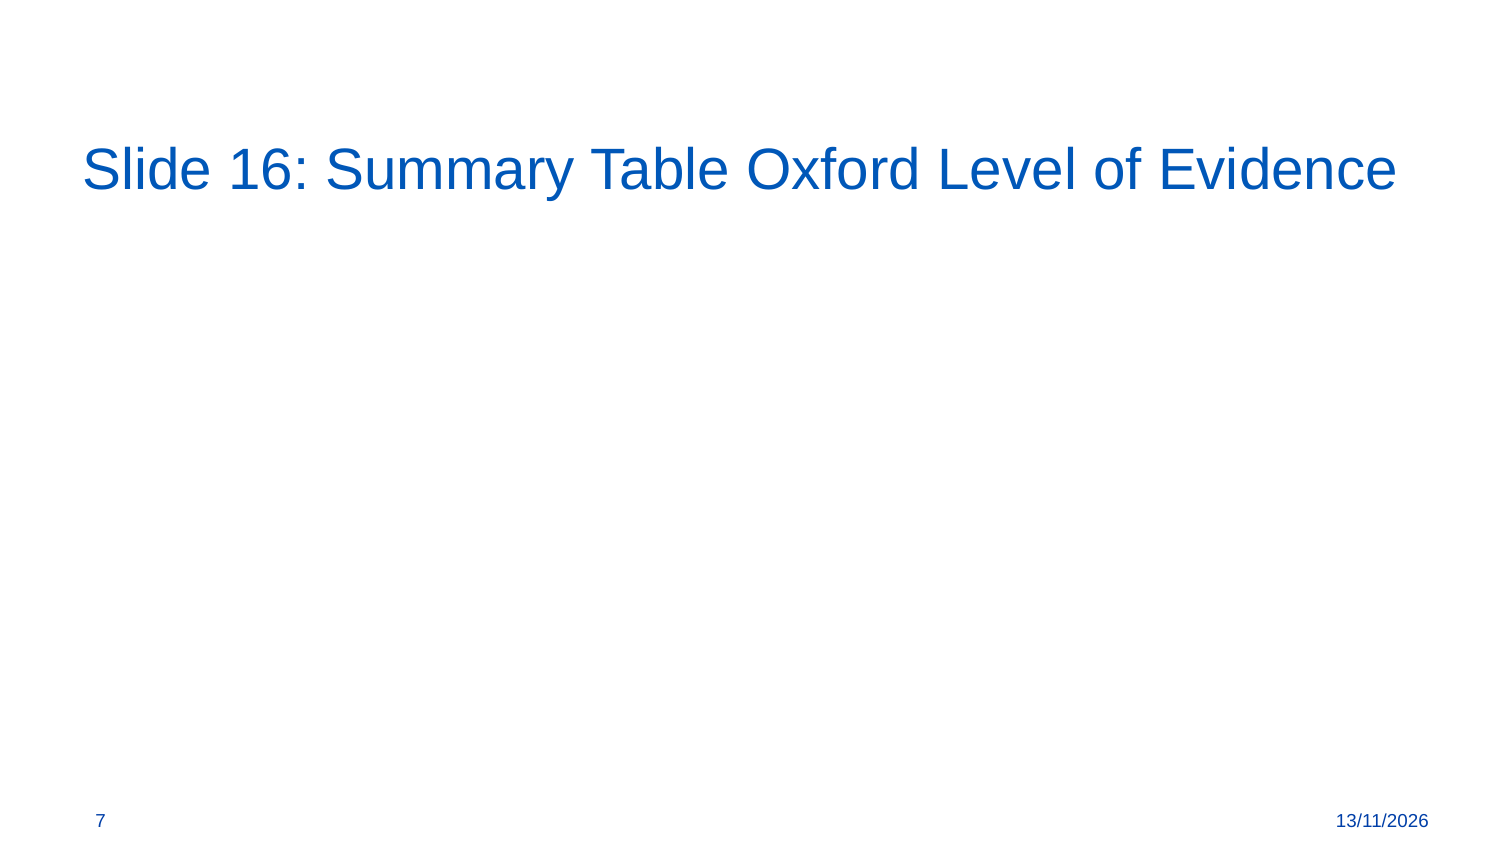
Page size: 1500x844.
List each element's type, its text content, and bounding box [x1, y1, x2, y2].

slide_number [1242, 797, 1444, 843]
slide_number 7 [80, 797, 224, 843]
title Slide 16: Summary Table Oxford Level of Evidence [76, 124, 1444, 203]
